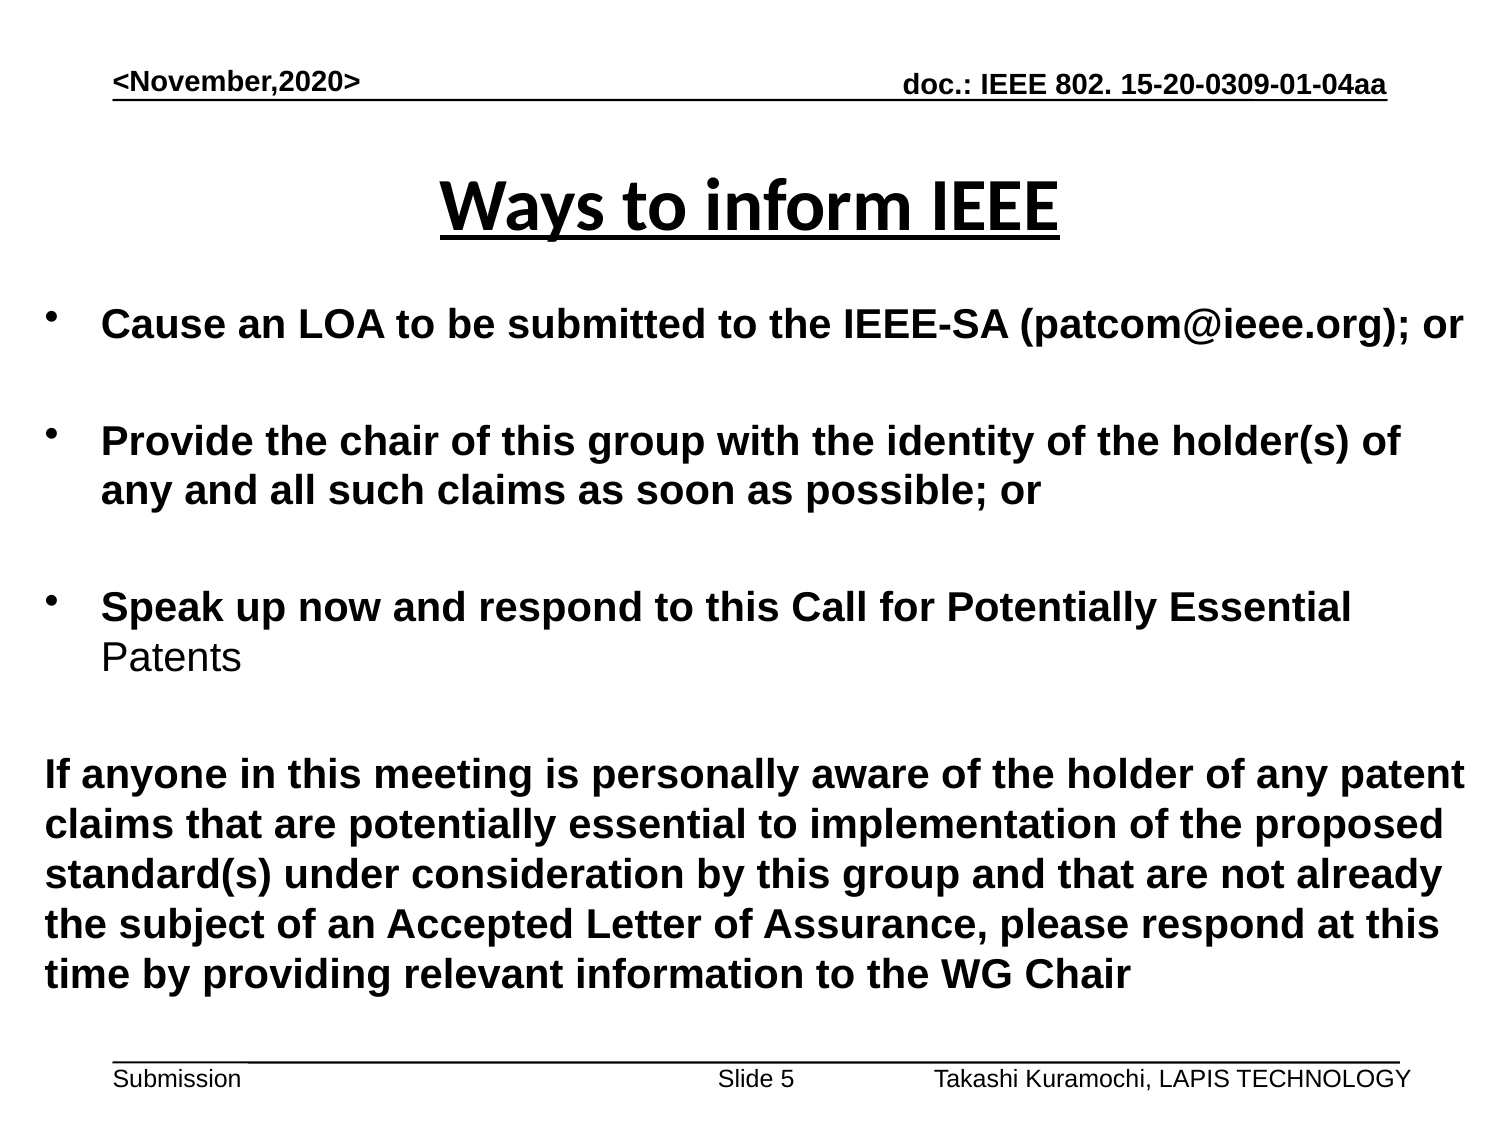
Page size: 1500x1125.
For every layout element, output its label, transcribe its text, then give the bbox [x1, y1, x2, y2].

list Cause an LOA to be submitted to the IEEE-SA (patcom@ieee.org); or Provide the chair of this group with the identity of the holder(s) of any and all such claims as soon as possible; or Speak up now and respond to this Call for Potentially Essential Patents If anyone in this meeting is personally aware of the holder of any patent claims that are potentially essential to implementation of the proposed standard(s) under consideration by this group and that are not already the subject of an Accepted Letter of Assurance, please respond at this time by providing relevant information to the WG Chair [29, 289, 1483, 965]
title Ways to inform IEEE [112, 112, 1388, 288]
footer Takashi Kuramochi, LAPIS TECHNOLOGY [820, 1062, 1413, 1125]
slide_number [112, 0, 375, 98]
slide_number Slide 5 [709, 1062, 803, 1093]
